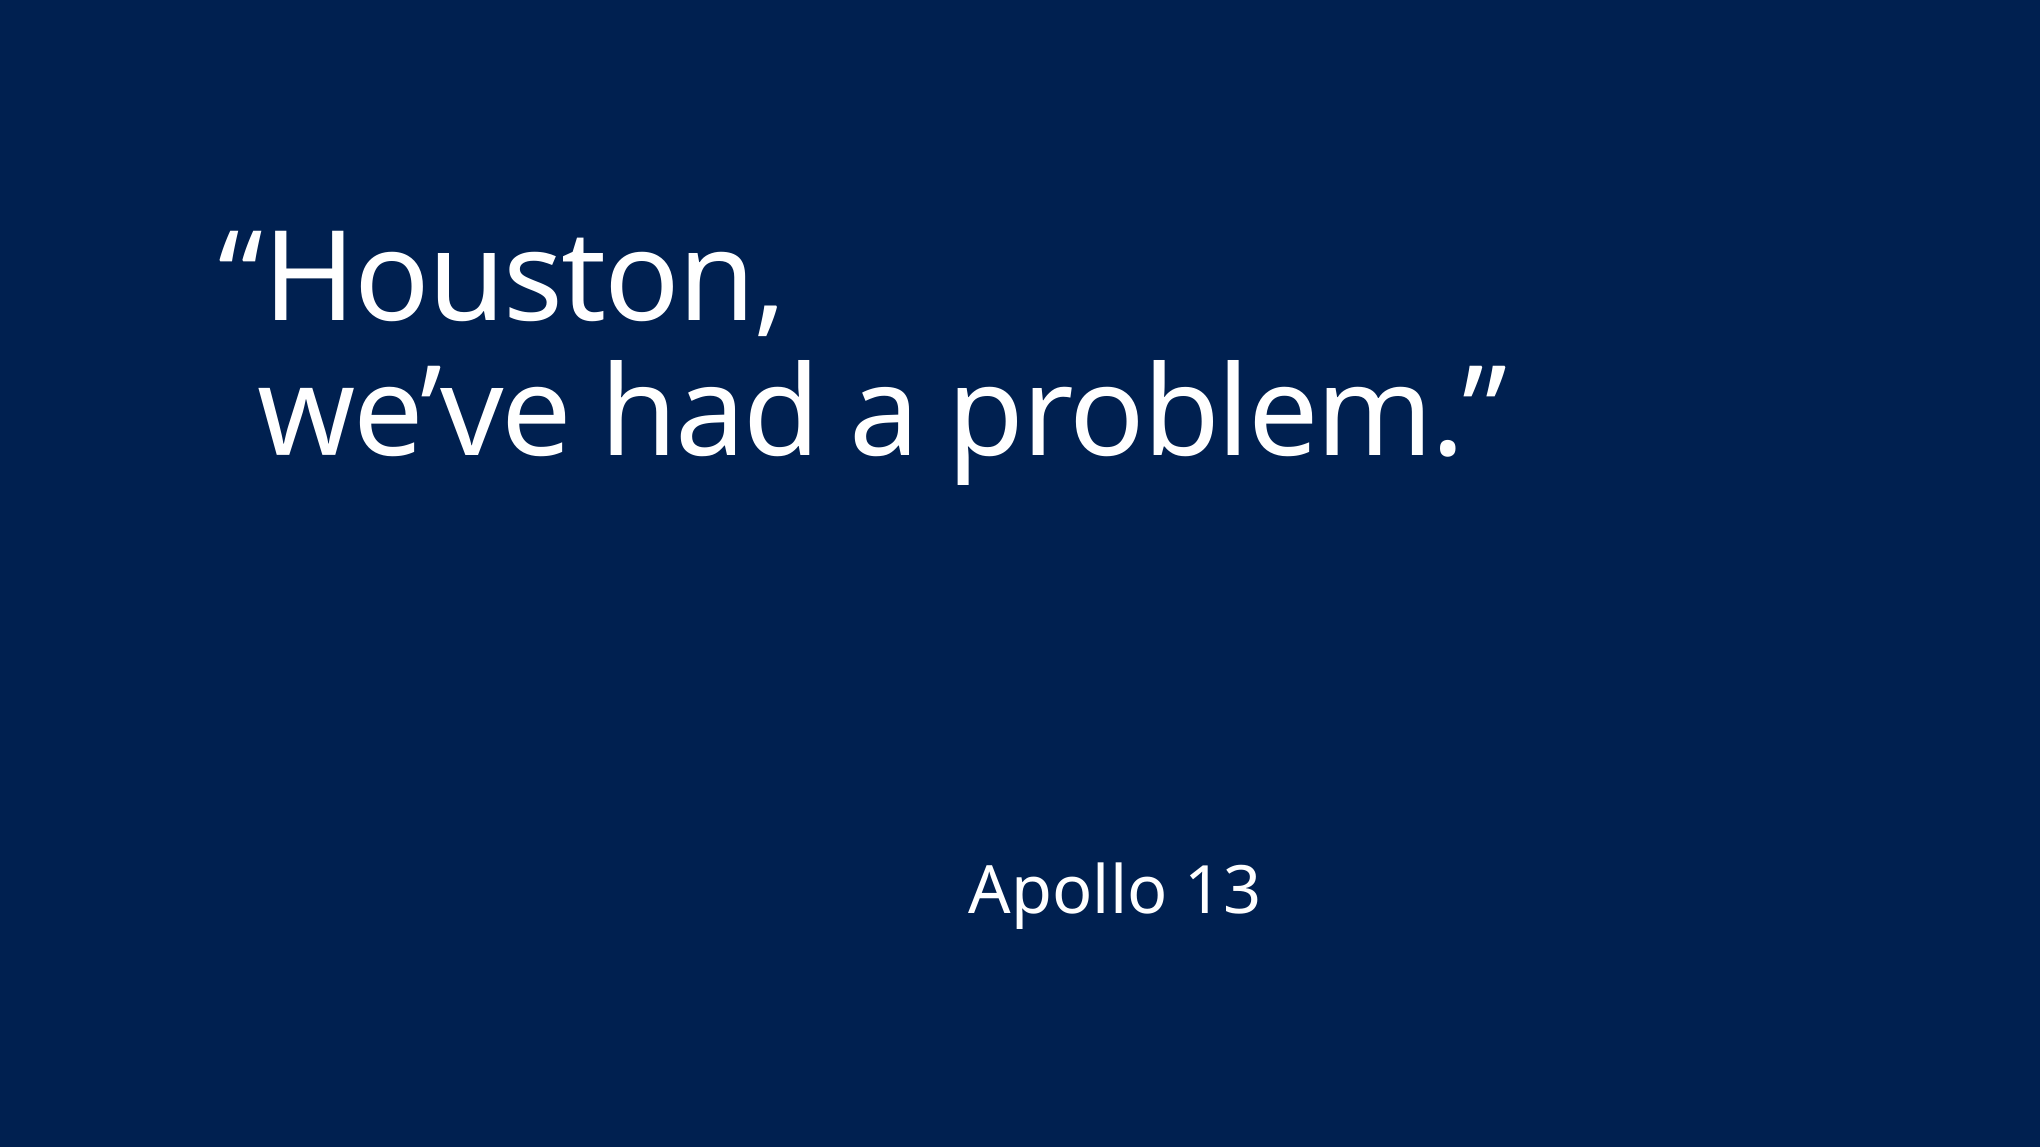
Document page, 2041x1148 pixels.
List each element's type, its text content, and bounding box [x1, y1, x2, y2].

list Apollo 13 [945, 840, 1846, 944]
title “Houston, we’ve had a problem.” [195, 197, 1846, 348]
